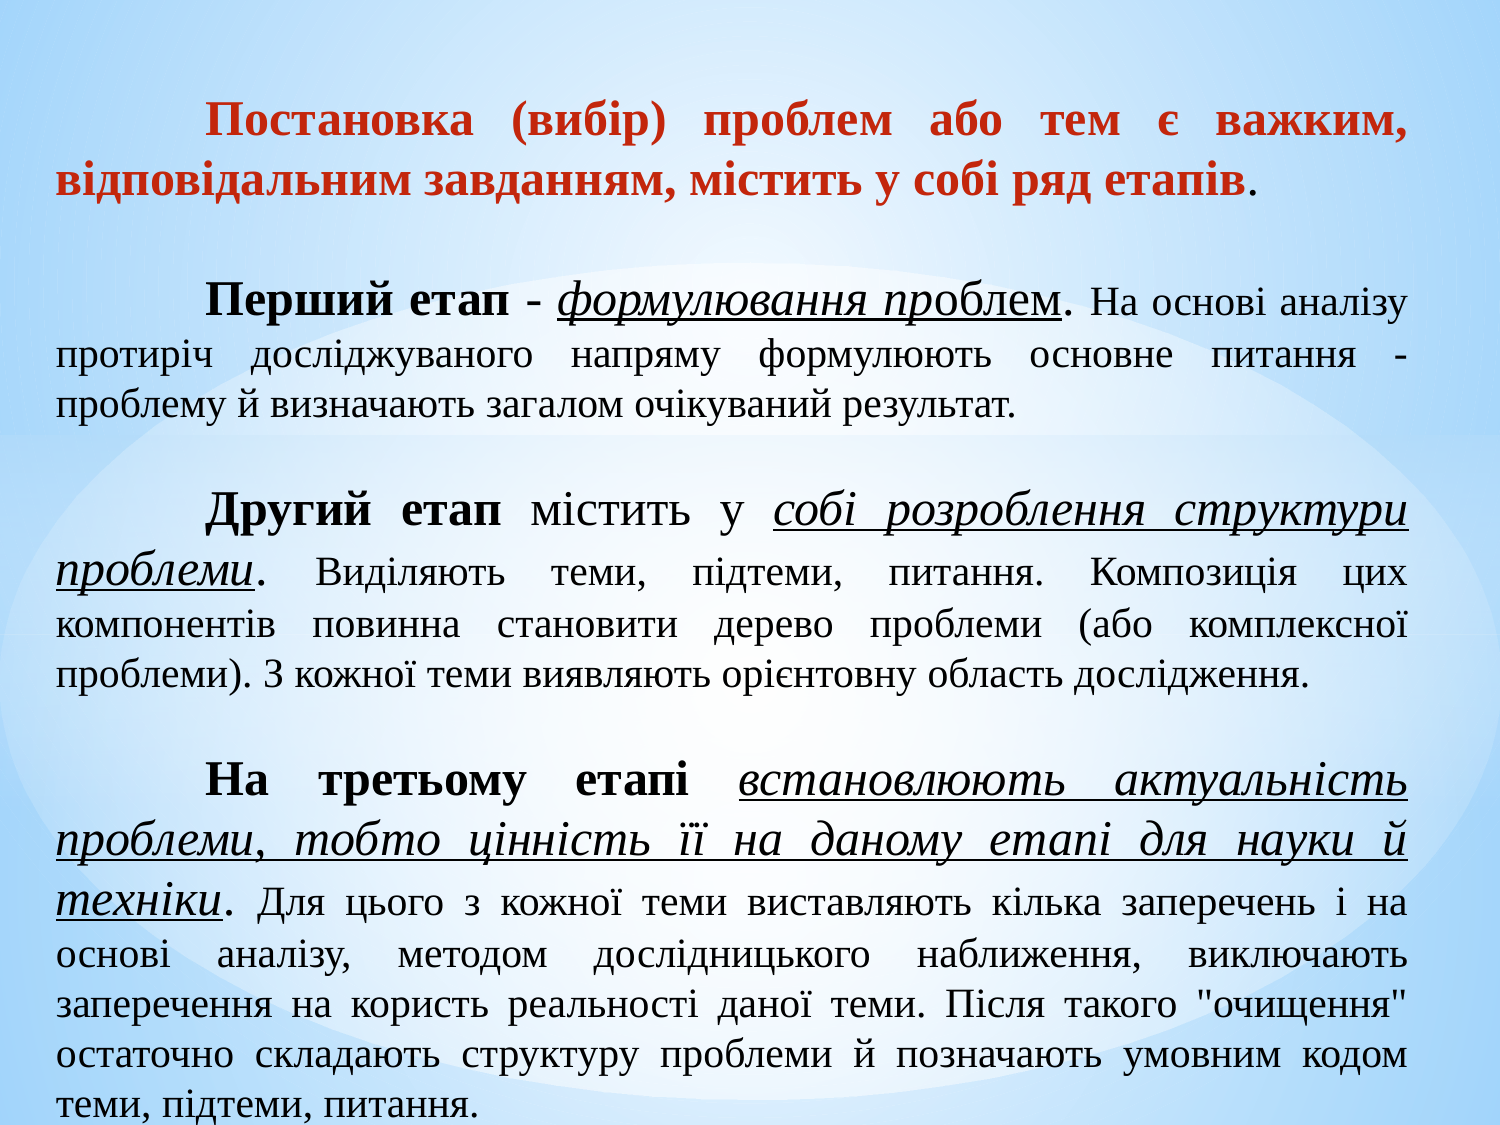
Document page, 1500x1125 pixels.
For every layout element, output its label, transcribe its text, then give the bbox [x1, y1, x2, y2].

text_box Постановка (вибір) проблем або тем є важким, відповідальним завданням, містить у собі ряд етапів. Перший етап - формулювання проблем. На основі аналізу протиріч досліджуваного напряму формулюють основне питання - проблему й визначають загалом очікуваний результат. Другий етап містить у собі розроблення структури проблеми. Виділяють теми, підтеми, питання. Композиція цих компонентів повинна становити дерево проблеми (або комплексної проблеми). З кожної теми виявляють орієнтовну область дослідження. На третьому етапі встановлюють актуальність проблеми, тобто цінність її на даному етапі для науки й техніки. Для цього з кожної теми виставляють кілька заперечень і на основі аналізу, методом дослідницького наближення, виключають заперечення на користь реальності даної теми. Після такого "очищення" остаточно складають структуру проблеми й позначають умовним кодом теми, підтеми, питання. [41, 78, 1424, 1125]
